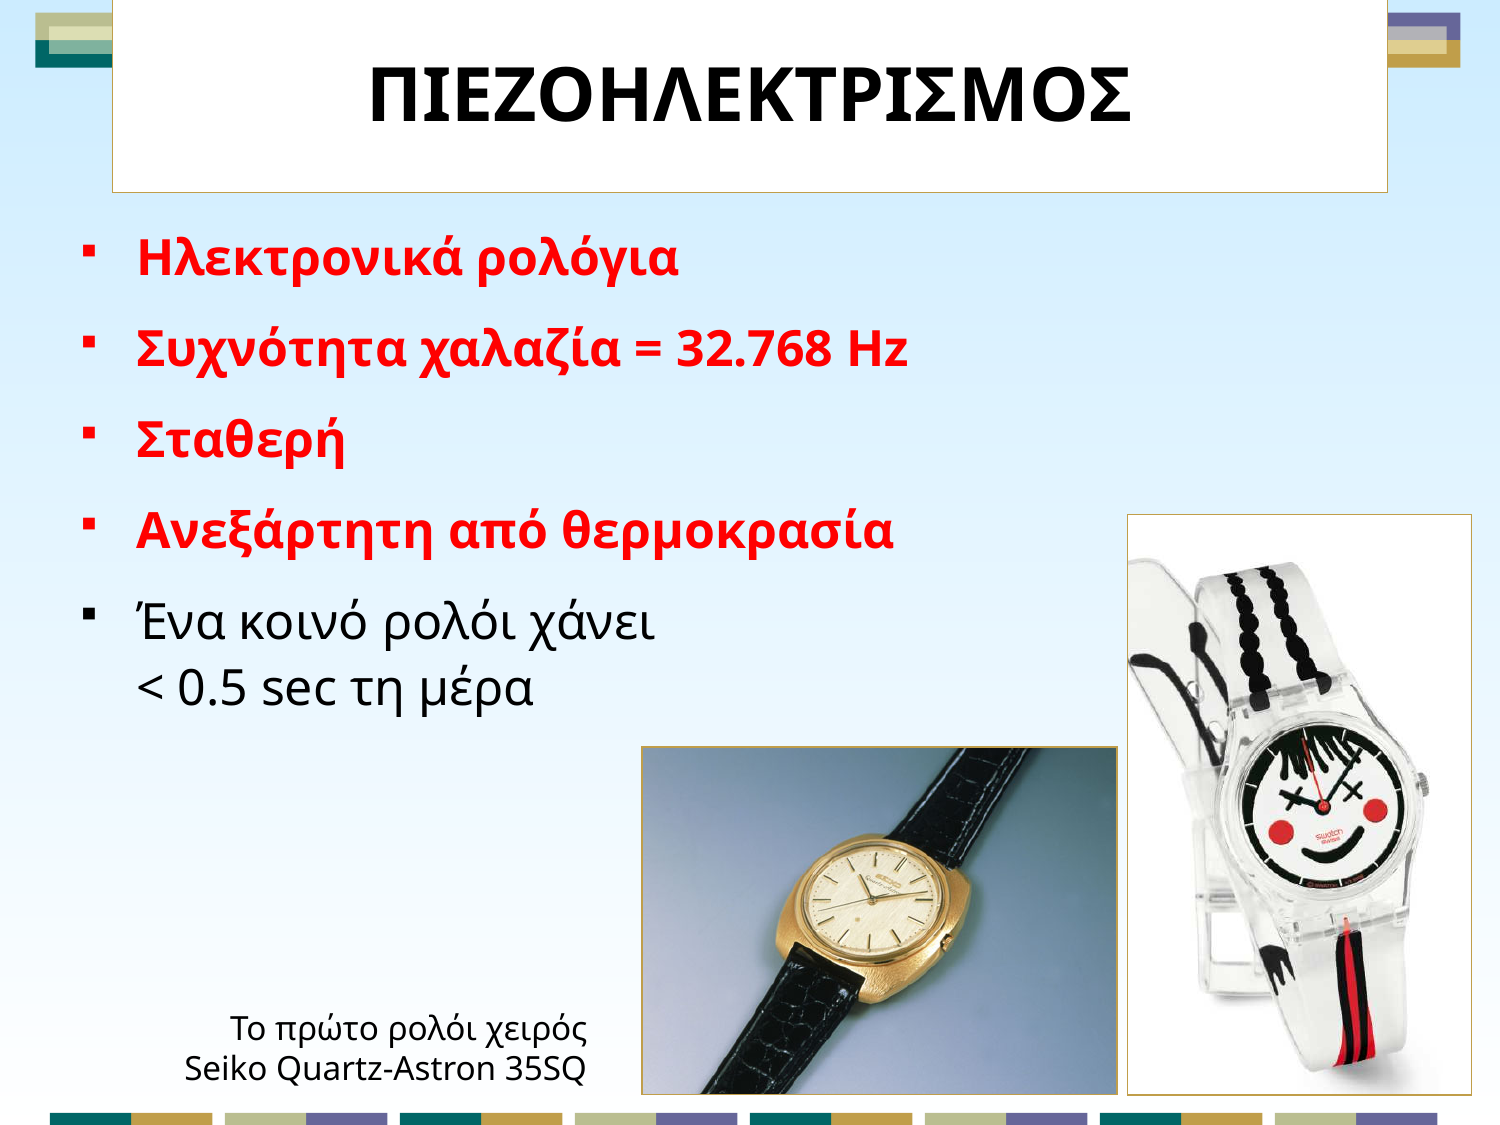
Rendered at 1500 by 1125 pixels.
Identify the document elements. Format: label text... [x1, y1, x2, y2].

list Ηλεκτρονικά ρολόγια Συχνότητα χαλαζία = 32.768 Hz Σταθερή Ανεξάρτητη από θερμοκρασία Ένα κοινό ρολόι χάνει < 0.5 sec τη μέρα [64, 212, 1069, 865]
title ΠΙΕΖΟΗΛΕΚΤΡΙΣΜΟΣ [112, 0, 1388, 193]
picture [642, 747, 1117, 1094]
picture [1128, 515, 1471, 1095]
text_box Το πρώτο ρολόι χειρός Seiko Quartz-Astron 35SQ [169, 999, 612, 1094]
